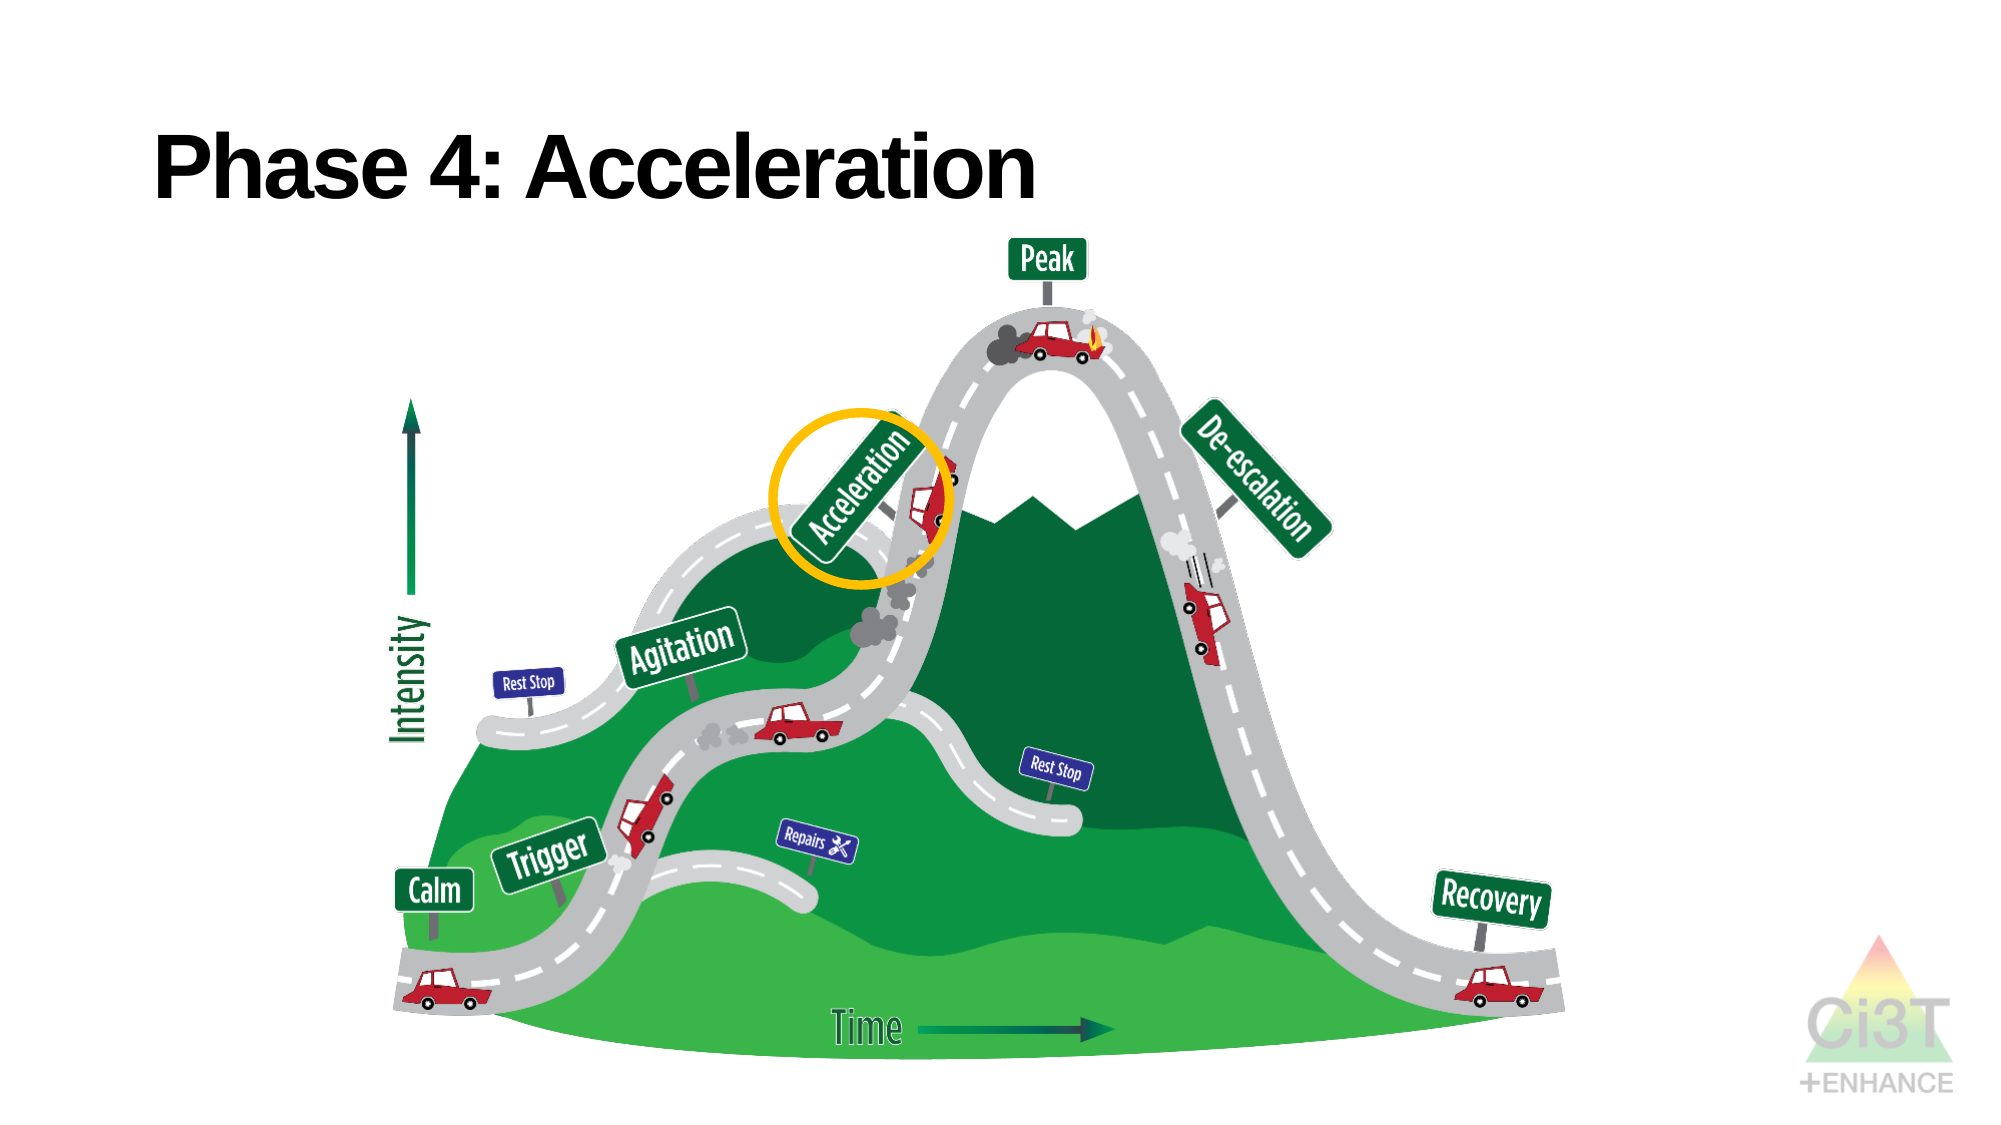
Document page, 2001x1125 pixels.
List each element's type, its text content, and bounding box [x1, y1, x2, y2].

table_cell 4 [1783, 920, 1970, 1103]
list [384, 231, 1570, 1066]
title Phase 4: Acceleration [137, 59, 1863, 278]
